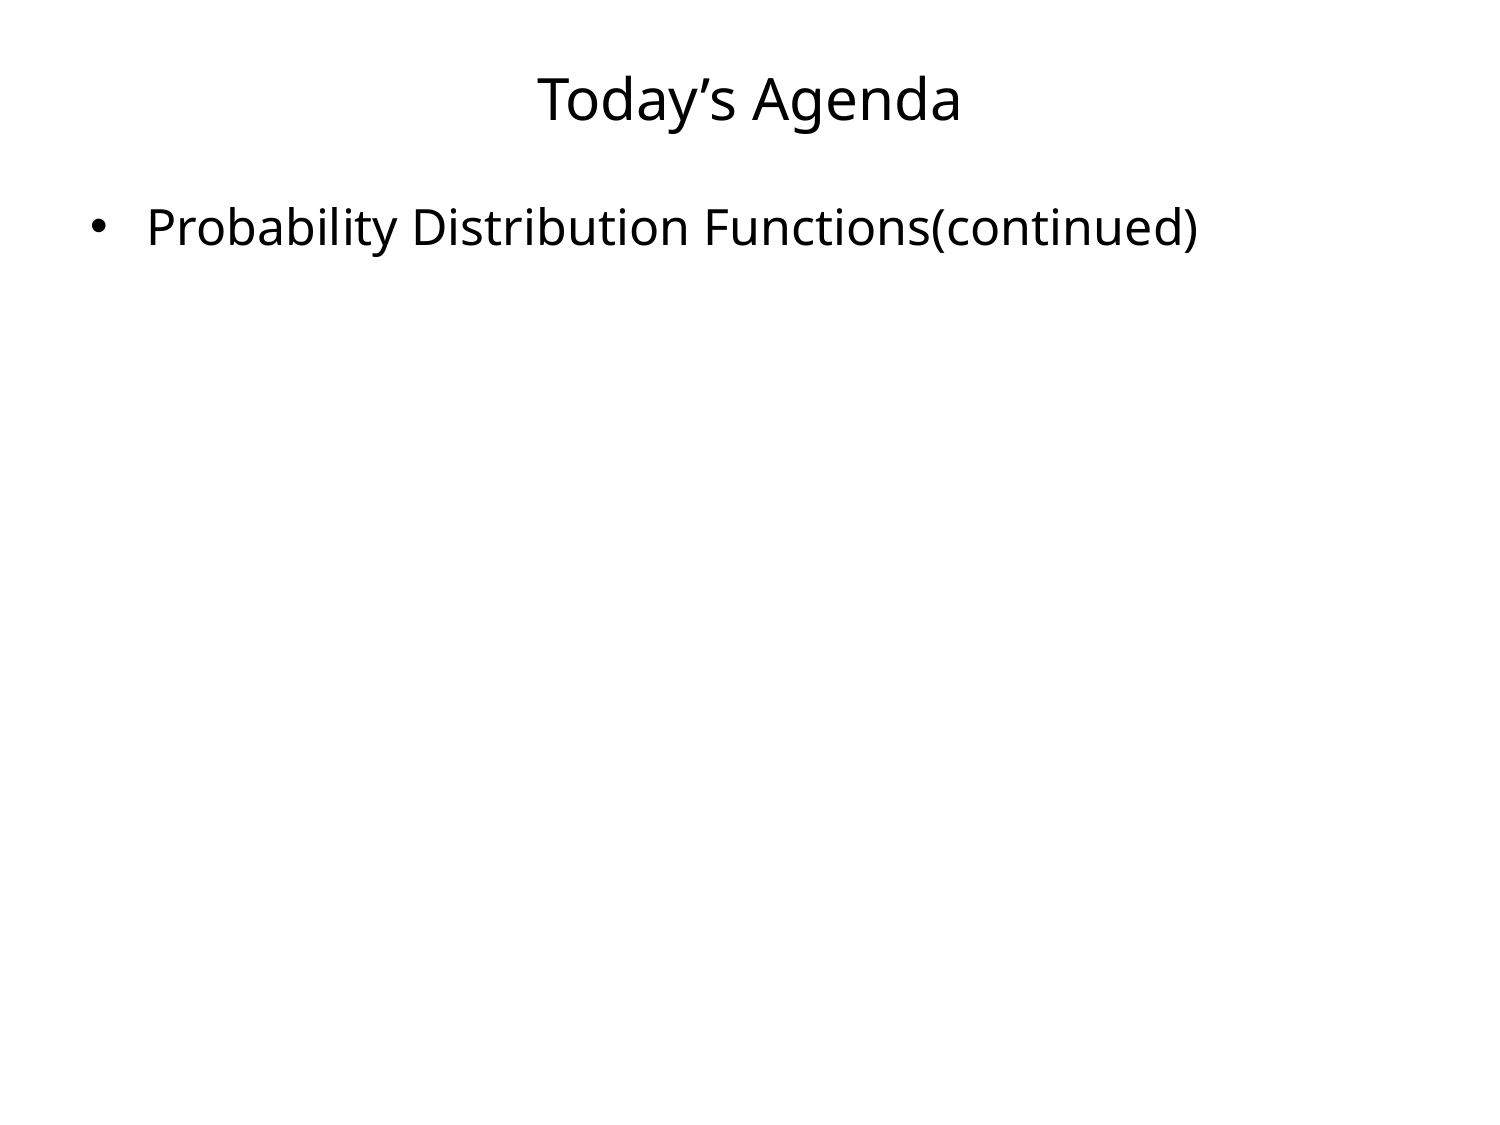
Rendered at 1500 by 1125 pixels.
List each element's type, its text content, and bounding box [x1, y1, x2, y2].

list Probability Distribution Functions(continued) [75, 187, 1425, 1005]
title Today’s Agenda [75, 45, 1425, 150]
